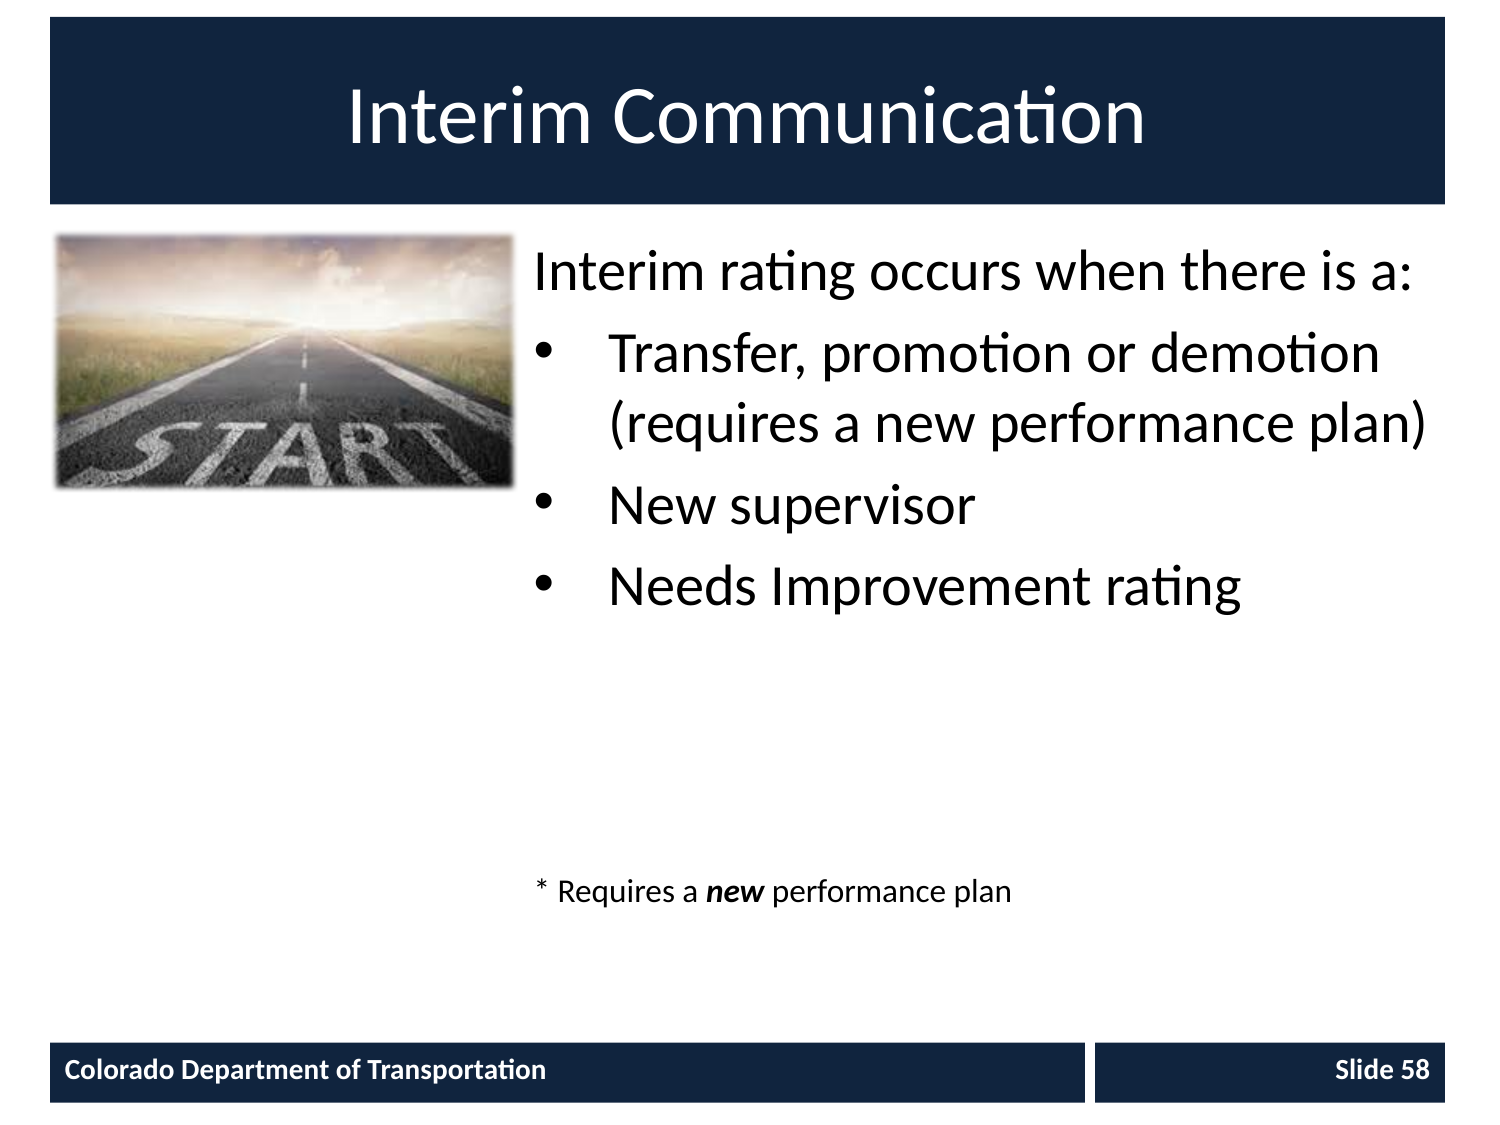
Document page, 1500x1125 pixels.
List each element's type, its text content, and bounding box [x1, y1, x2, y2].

slide_number Slide 58 [1095, 1042, 1445, 1103]
title Interim Communication [49, 16, 1446, 205]
footer Colorado Department of Transportation [50, 1042, 1085, 1103]
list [49, 229, 519, 493]
list Interim rating occurs when there is a: Transfer, promotion or demotion (requires a new performance plan) New supervisor Needs Improvement rating * Requires a new performance plan [518, 224, 1446, 1036]
